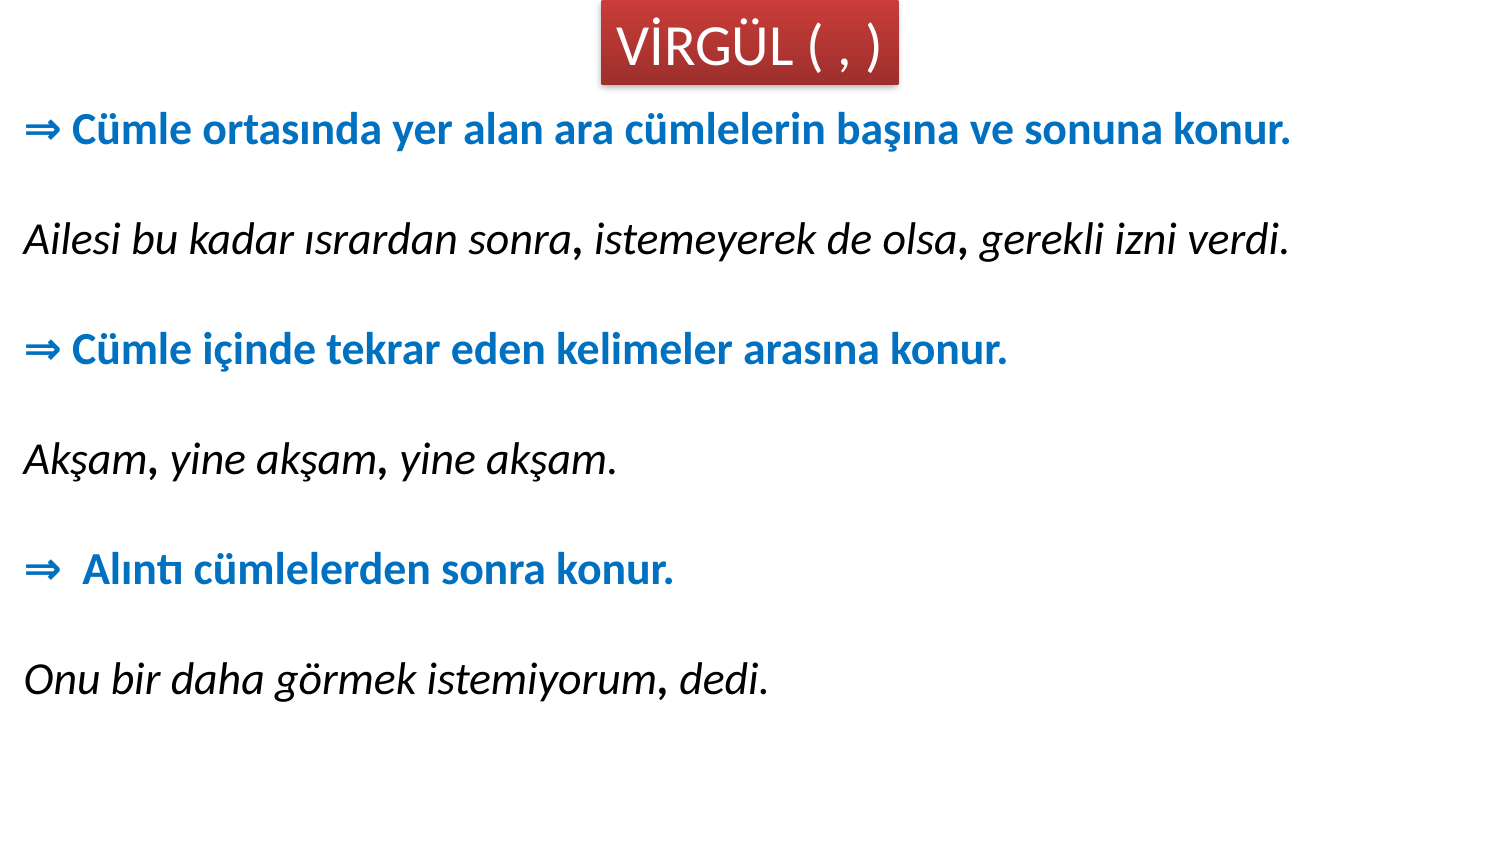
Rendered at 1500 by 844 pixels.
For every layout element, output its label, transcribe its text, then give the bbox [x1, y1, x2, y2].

text_box VİRGÜL ( , ) [601, 0, 899, 85]
text_box ⇒ Cümle ortasında yer alan ara cümlelerin başına ve sonuna konur. Ailesi bu kadar ısrardan sonra, istemeyerek de olsa, gerekli izni verdi. ⇒ Cümle içinde tekrar eden kelimeler arasına konur. Akşam, yine akşam, yine akşam. ⇒ Alıntı cümlelerden sonra konur. Onu bir daha görmek istemiyorum, dedi. [8, 91, 1492, 766]
